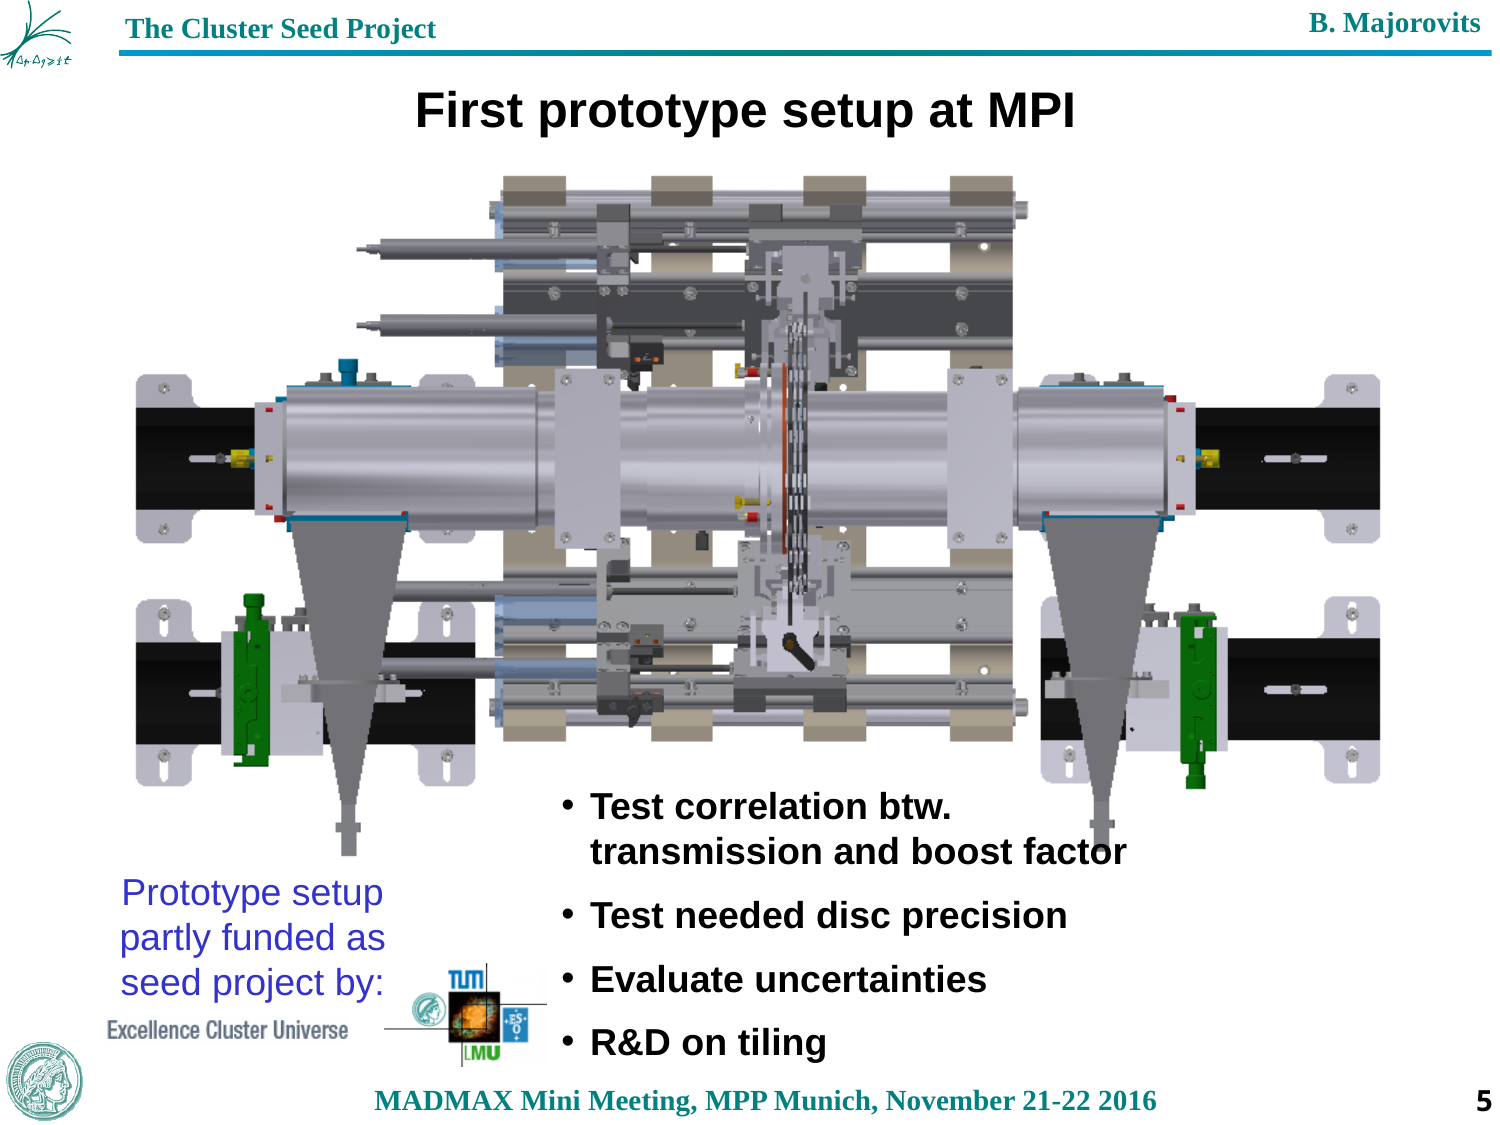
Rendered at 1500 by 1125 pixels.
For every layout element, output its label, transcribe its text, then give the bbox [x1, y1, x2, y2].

picture [118, 165, 1405, 881]
text_box First prototype setup at MPI [208, 70, 1284, 145]
text_box Prototype setup partly funded as seed project by: [65, 860, 440, 1011]
text_box Test correlation btw. transmission and boost factor Test needed disc precision Evaluate uncertainties R&D on tiling [516, 890, 1144, 1071]
picture [0, 1036, 89, 1125]
slide_number 5 [1407, 1074, 1500, 1125]
picture [90, 962, 547, 1068]
